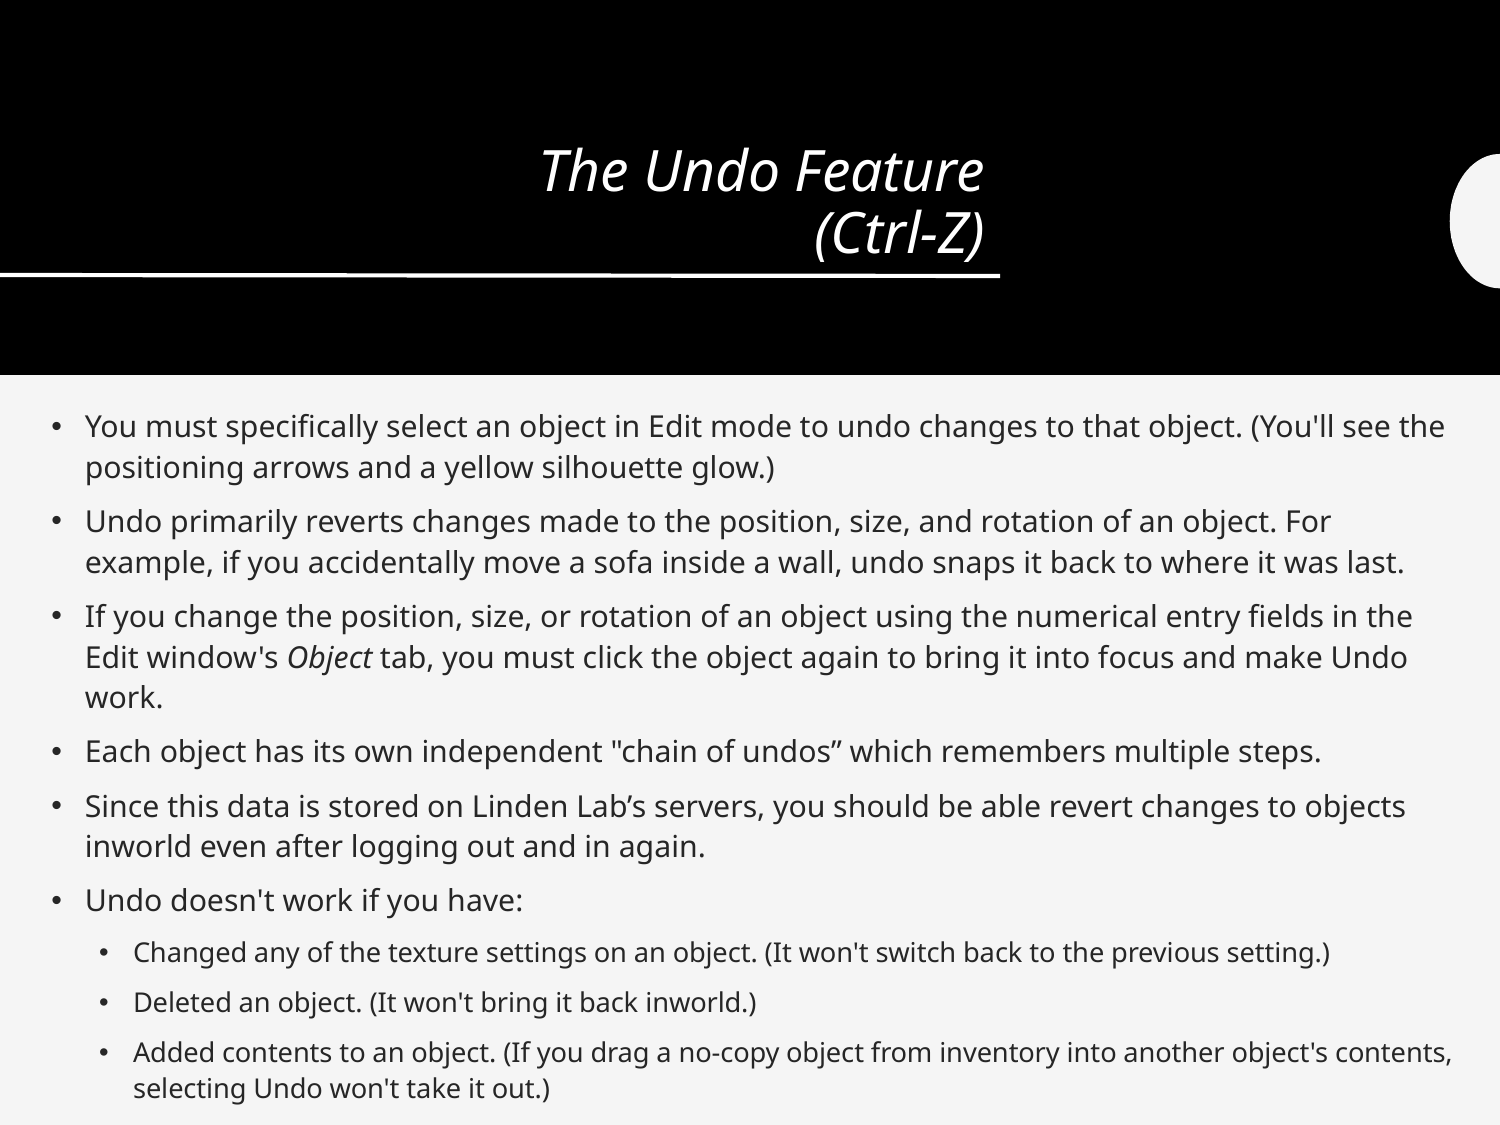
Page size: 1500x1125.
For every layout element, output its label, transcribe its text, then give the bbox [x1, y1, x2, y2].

text_box [1449, 153, 1500, 289]
title The Undo Feature (Ctrl-Z) [118, 71, 1001, 273]
text_box [0, 376, 1500, 1125]
text_box [0, 0, 1500, 376]
list You must specifically select an object in Edit mode to undo changes to that object. (You'll see the positioning arrows and a yellow silhouette glow.) Undo primarily reverts changes made to the position, size, and rotation of an object. For example, if you accidentally move a sofa inside a wall, undo snaps it back to where it was last. If you change the position, size, or rotation of an object using the numerical entry fields in the Edit window's Object tab, you must click the object again to bring it into focus and make Undo work. Each object has its own independent "chain of undos” which remembers multiple steps. Since this data is stored on Linden Lab’s servers, you should be able revert changes to objects inworld even after logging out and in again. Undo doesn't work if you have: Changed any of the texture settings on an object. (It won't switch back to the previous setting.) Deleted an object. (It won't bring it back inworld.) Added contents to an object. (If you drag a no-copy object from inventory into another object's contents, selecting Undo won't take it out.) [36, 395, 1476, 1113]
